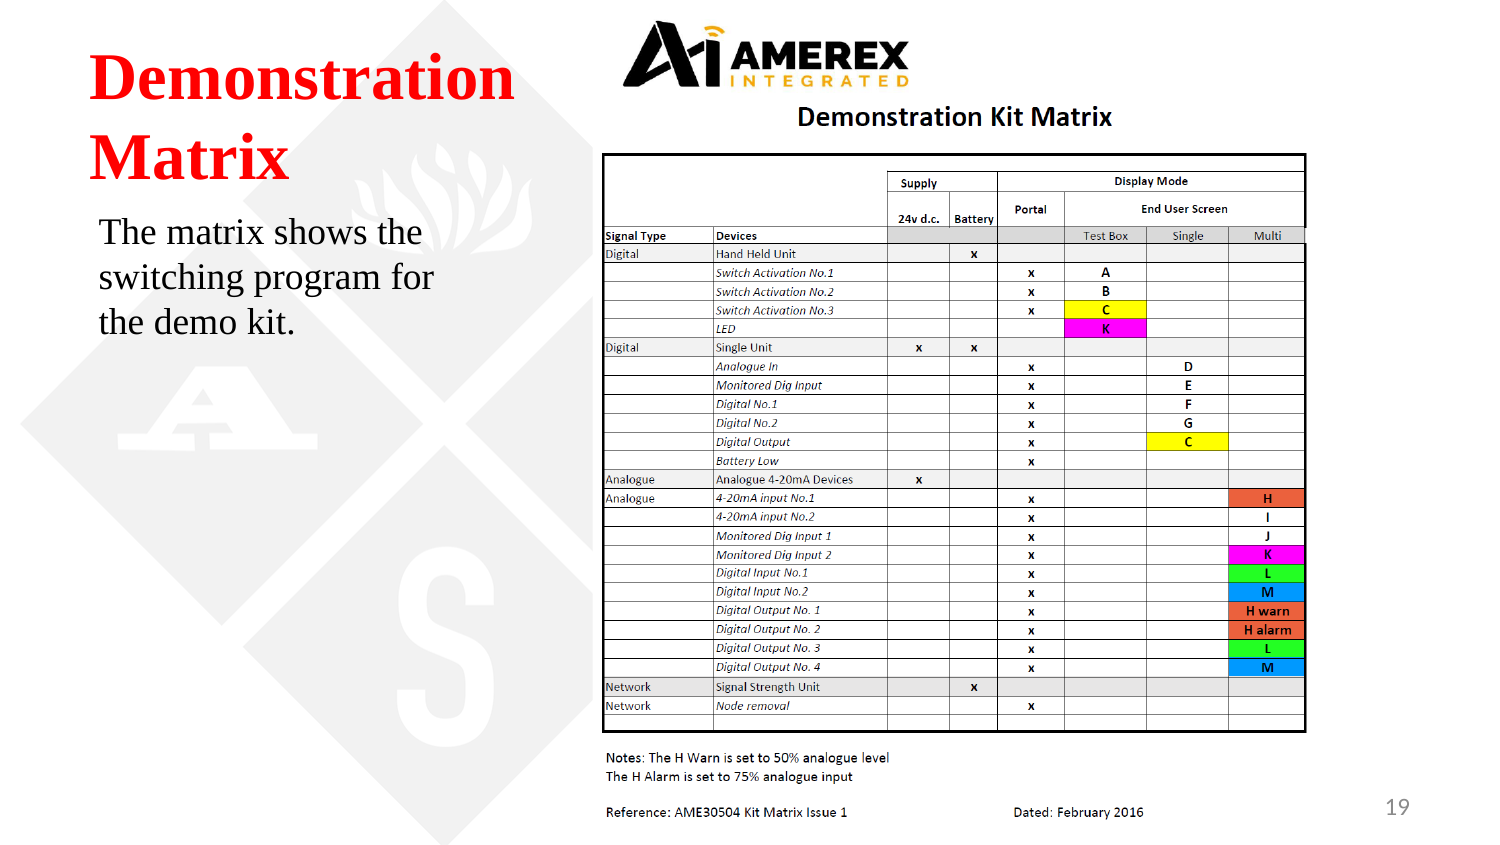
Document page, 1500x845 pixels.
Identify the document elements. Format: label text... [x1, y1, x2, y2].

slide_number 19 [1325, 782, 1425, 828]
text_box The matrix shows the switching program for the demo kit. [83, 199, 451, 440]
picture [0, 0, 1500, 845]
text_box Demonstration Matrix [74, 25, 587, 105]
